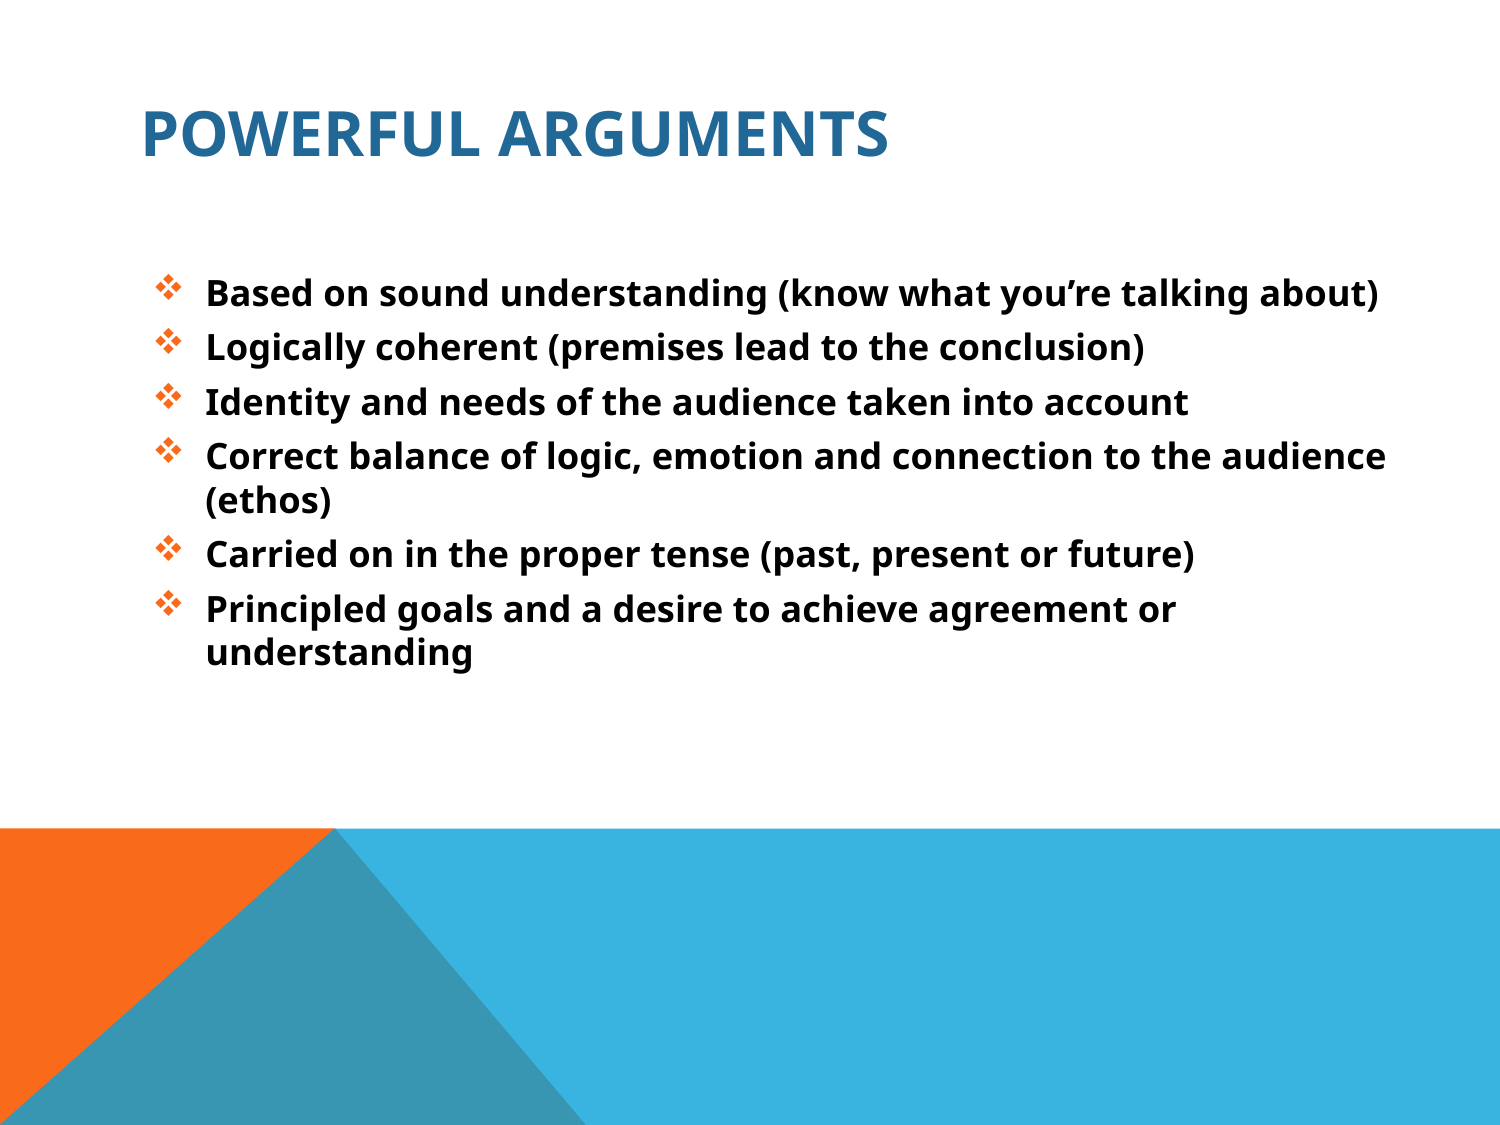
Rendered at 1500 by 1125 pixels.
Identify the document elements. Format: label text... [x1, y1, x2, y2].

title Powerful arguments [125, 37, 1500, 225]
list Based on sound understanding (know what you’re talking about) Logically coherent (premises lead to the conclusion) Identity and needs of the audience taken into account Correct balance of logic, emotion and connection to the audience (ethos) Carried on in the proper tense (past, present or future) Principled goals and a desire to achieve agreement or understanding [137, 262, 1413, 684]
